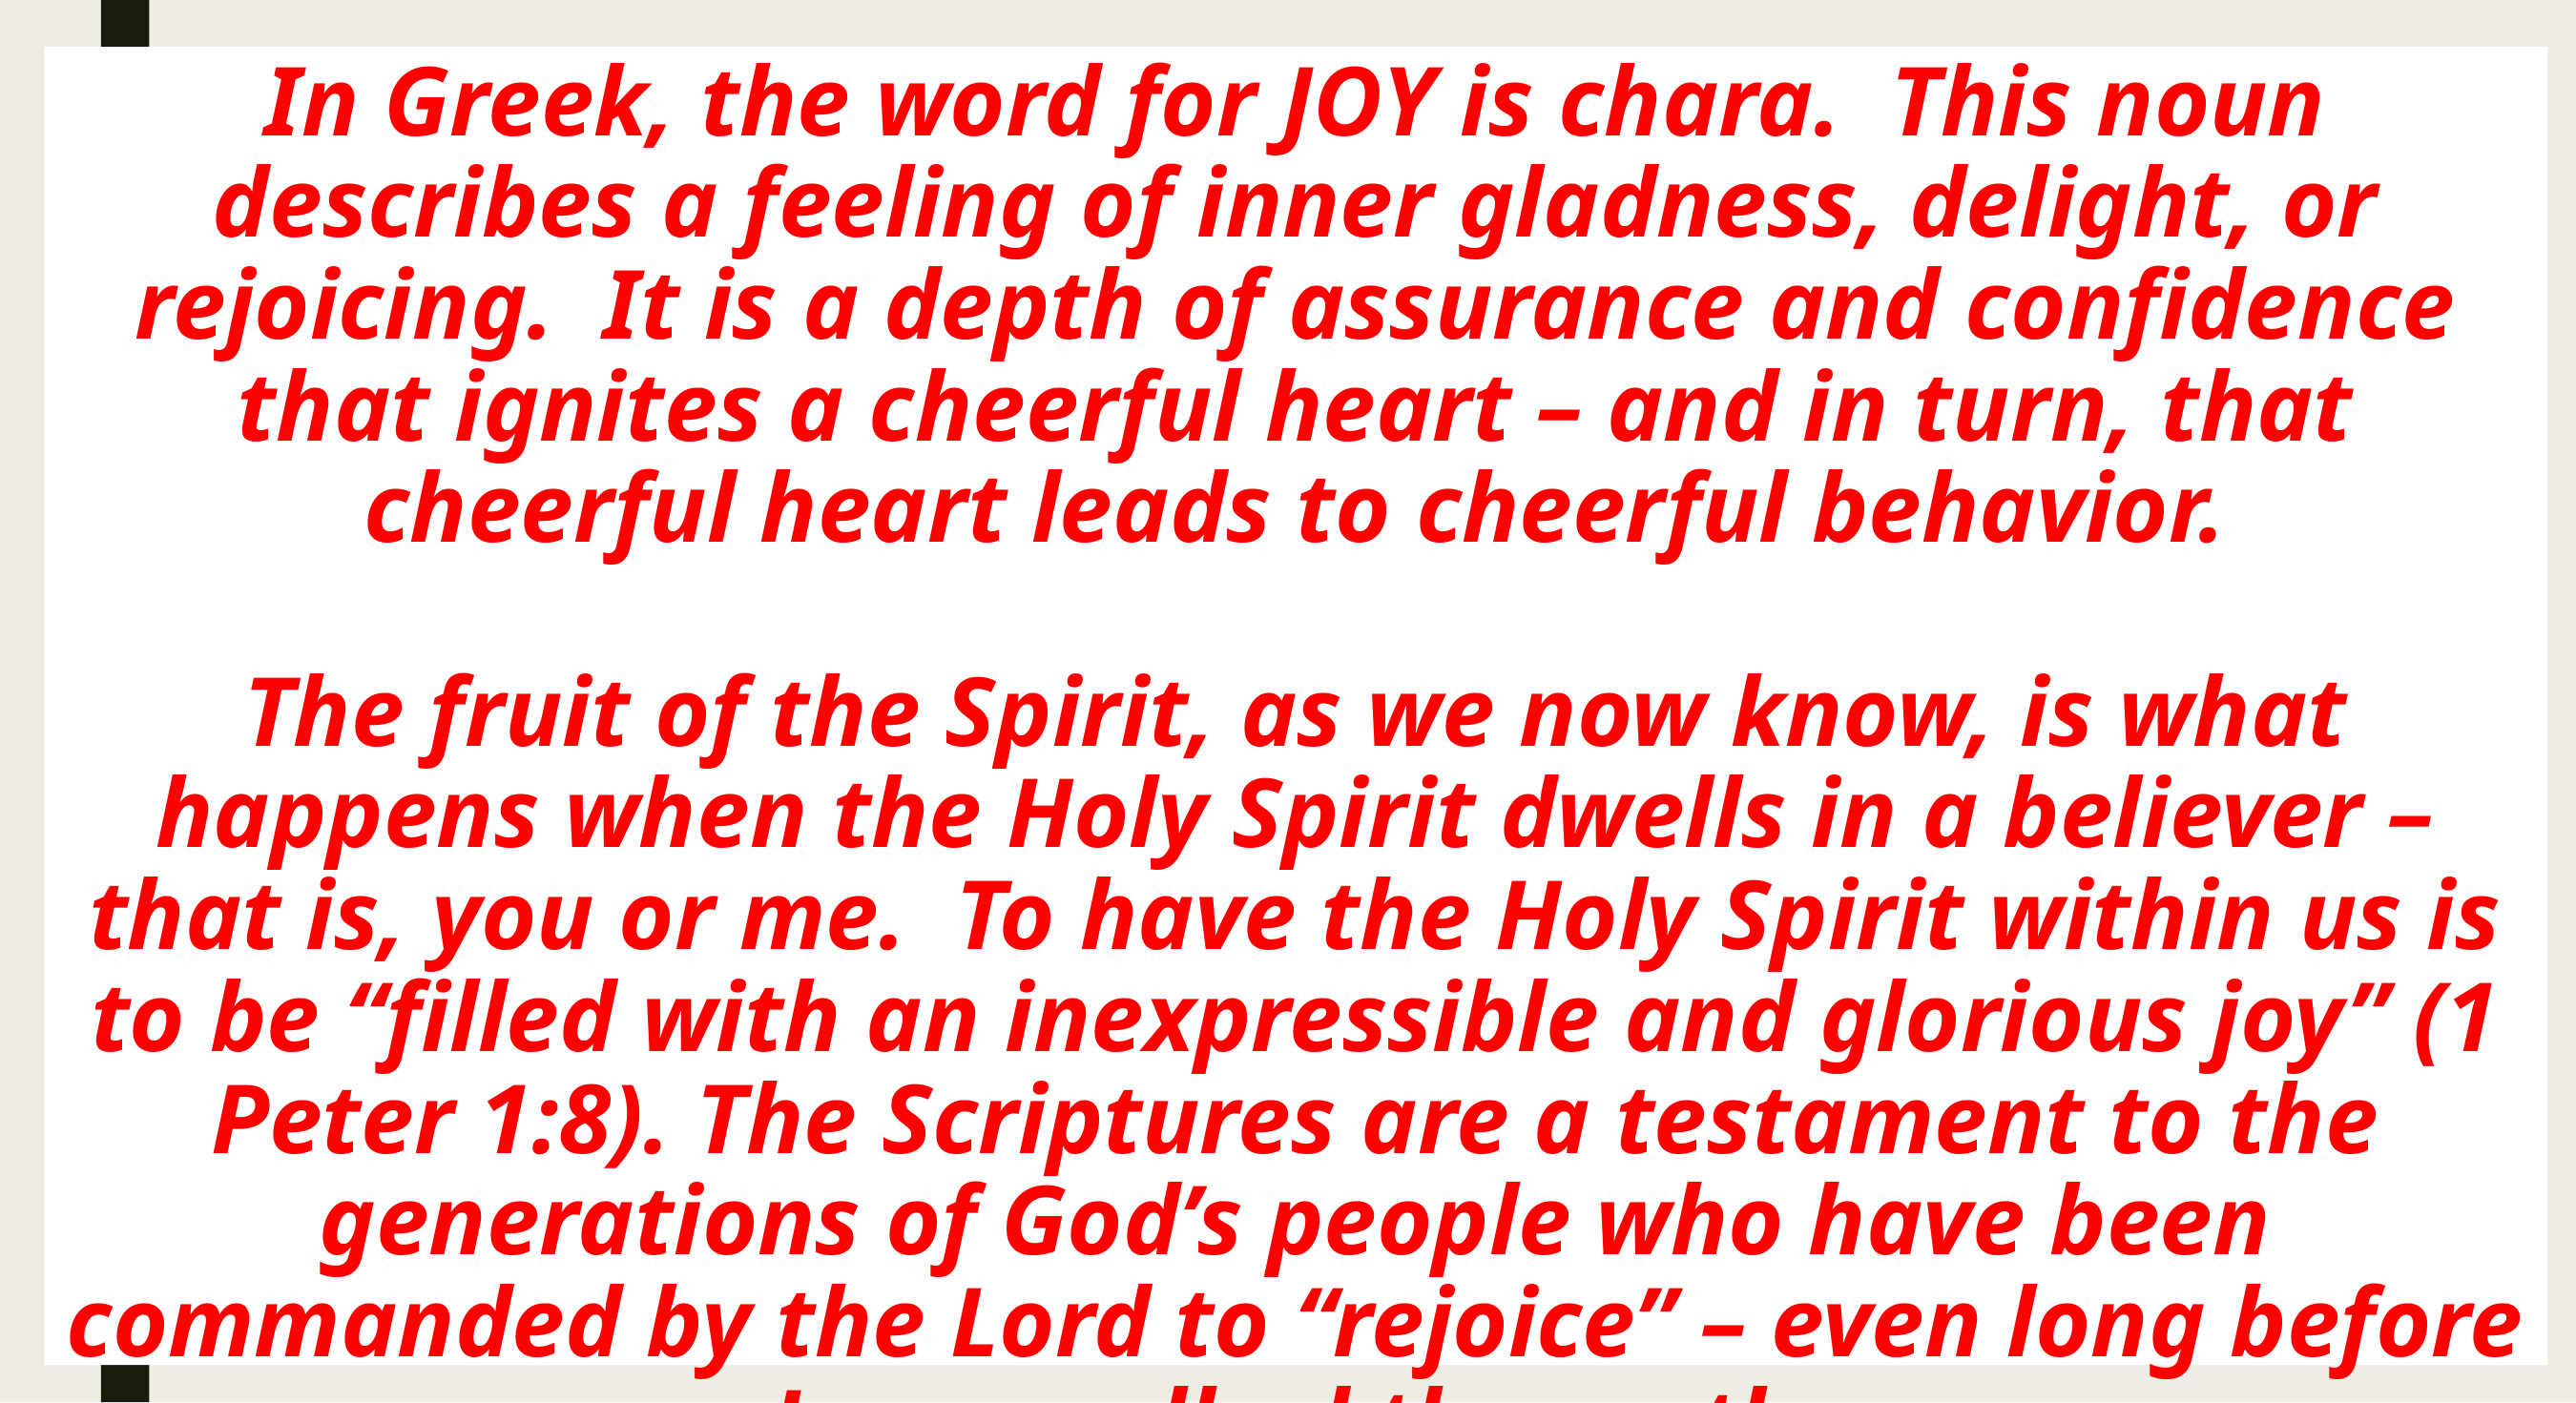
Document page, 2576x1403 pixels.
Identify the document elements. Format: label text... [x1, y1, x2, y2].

title In Greek, the word for JOY is chara. This noun describes a feeling of inner gladness, delight, or rejoicing. It is a depth of assurance and confidence that ignites a cheerful heart – and in turn, that cheerful heart leads to cheerful behavior. The fruit of the Spirit, as we now know, is what happens when the Holy Spirit dwells in a believer – that is, you or me. To have the Holy Spirit within us is to be “filled with an inexpressible and glorious joy” (1 Peter 1:8). The Scriptures are a testament to the generations of God’s people who have been commanded by the Lord to “rejoice” – even long before Jesus walked the earth. [44, 47, 2548, 1366]
